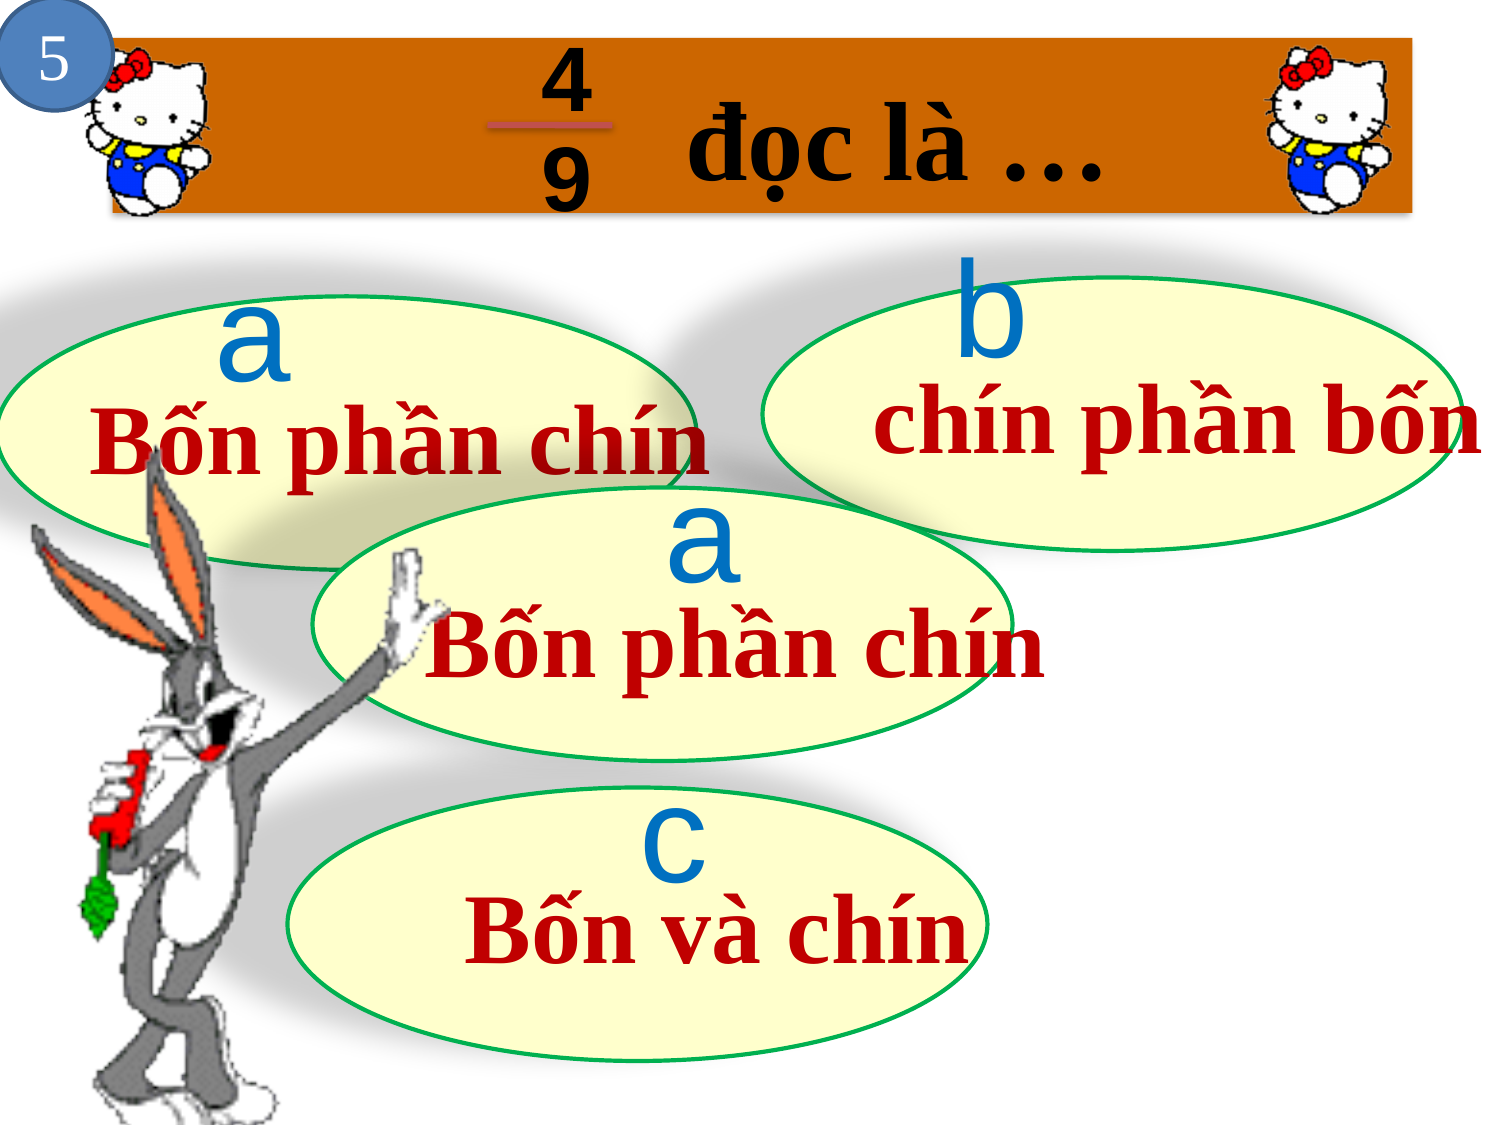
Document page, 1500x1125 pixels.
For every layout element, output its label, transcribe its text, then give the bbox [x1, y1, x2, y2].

text_box [288, 36, 444, 215]
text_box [762, 211, 1500, 552]
text_box 5 [0, 0, 87, 113]
text_box [641, 36, 1233, 215]
picture [55, 3, 287, 223]
picture [8, 367, 451, 1125]
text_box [0, 236, 757, 571]
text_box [456, 737, 1276, 1063]
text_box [456, 437, 1236, 763]
picture [1238, 0, 1467, 211]
text_box đọc là … [670, 60, 1233, 211]
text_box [449, 12, 638, 235]
